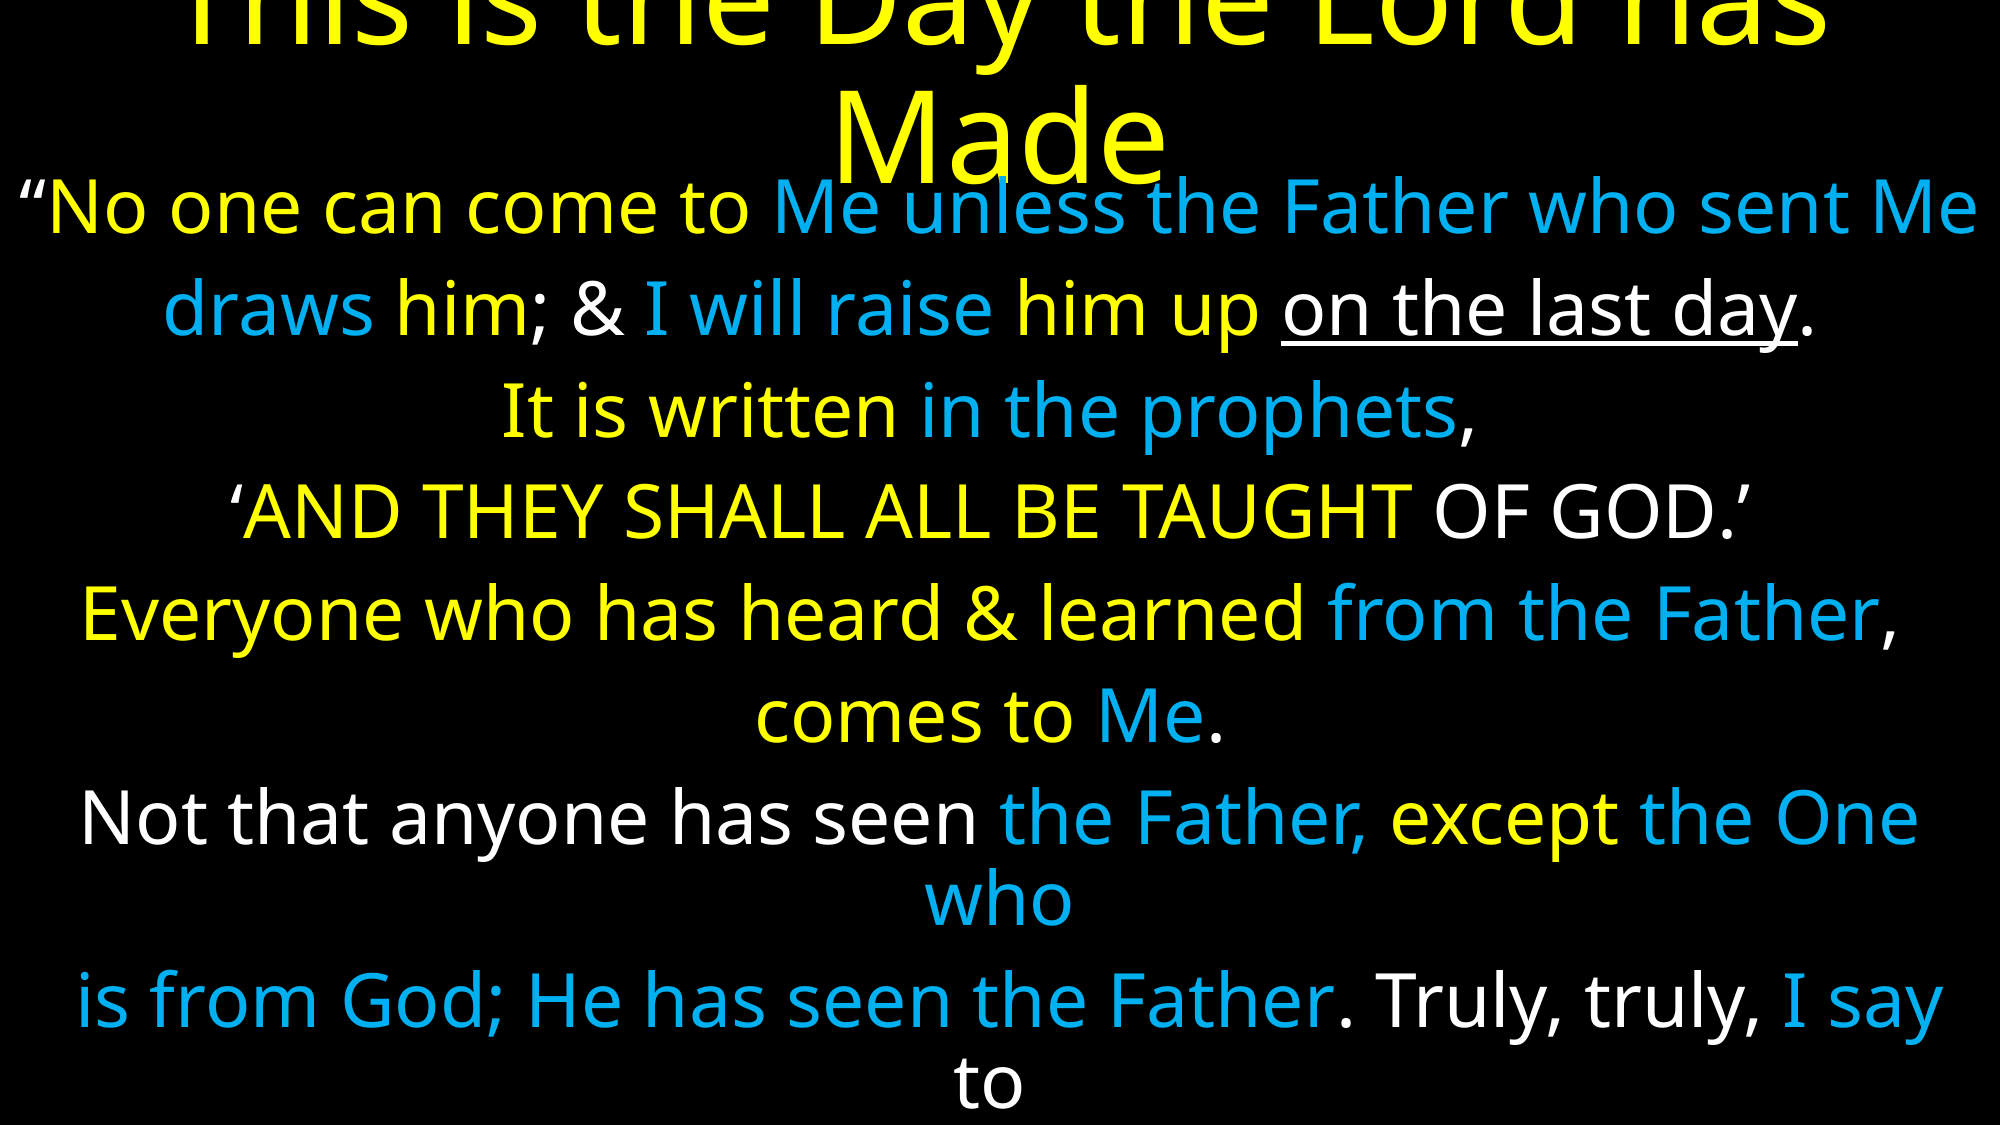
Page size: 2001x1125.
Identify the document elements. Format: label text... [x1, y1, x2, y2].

title This is the Day the Lord has Made [0, 0, 2000, 145]
list “No one can come to Me unless the Father who sent Me draws him; & I will raise him up on the last day. It is written in the prophets, ‘And they shall all be taught of God.’ Everyone who has heard & learned from the Father, comes to Me. Not that anyone has seen the Father, except the One who is from God; He has seen the Father. Truly, truly, I say to you, he who believes has eternal life” (John 6:44-47). [0, 161, 2000, 1125]
